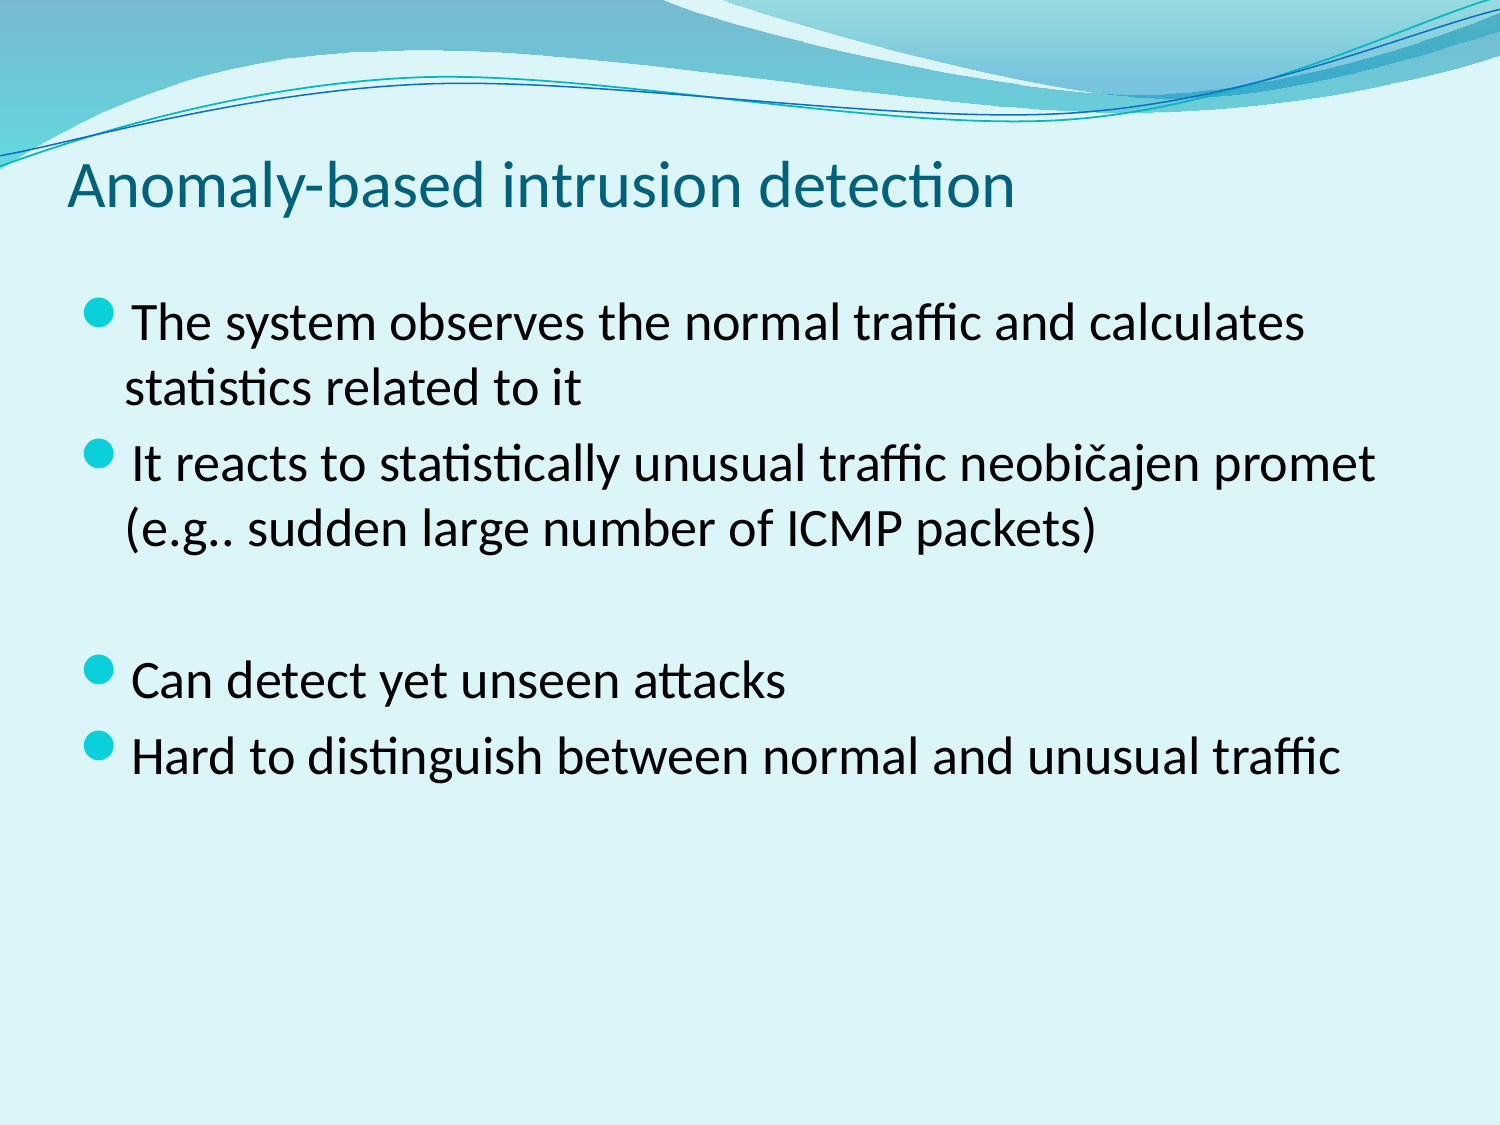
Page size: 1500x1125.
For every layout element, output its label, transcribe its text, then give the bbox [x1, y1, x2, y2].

list The system observes the normal traffic and calculates statistics related to it It reacts to statistically unusual traffic neobičajen promet (e.g.. sudden large number of ICMP packets) Can detect yet unseen attacks Hard to distinguish between normal and unusual traffic [64, 278, 1436, 1000]
text_box Anomaly-based intrusion detection [67, 32, 1447, 221]
